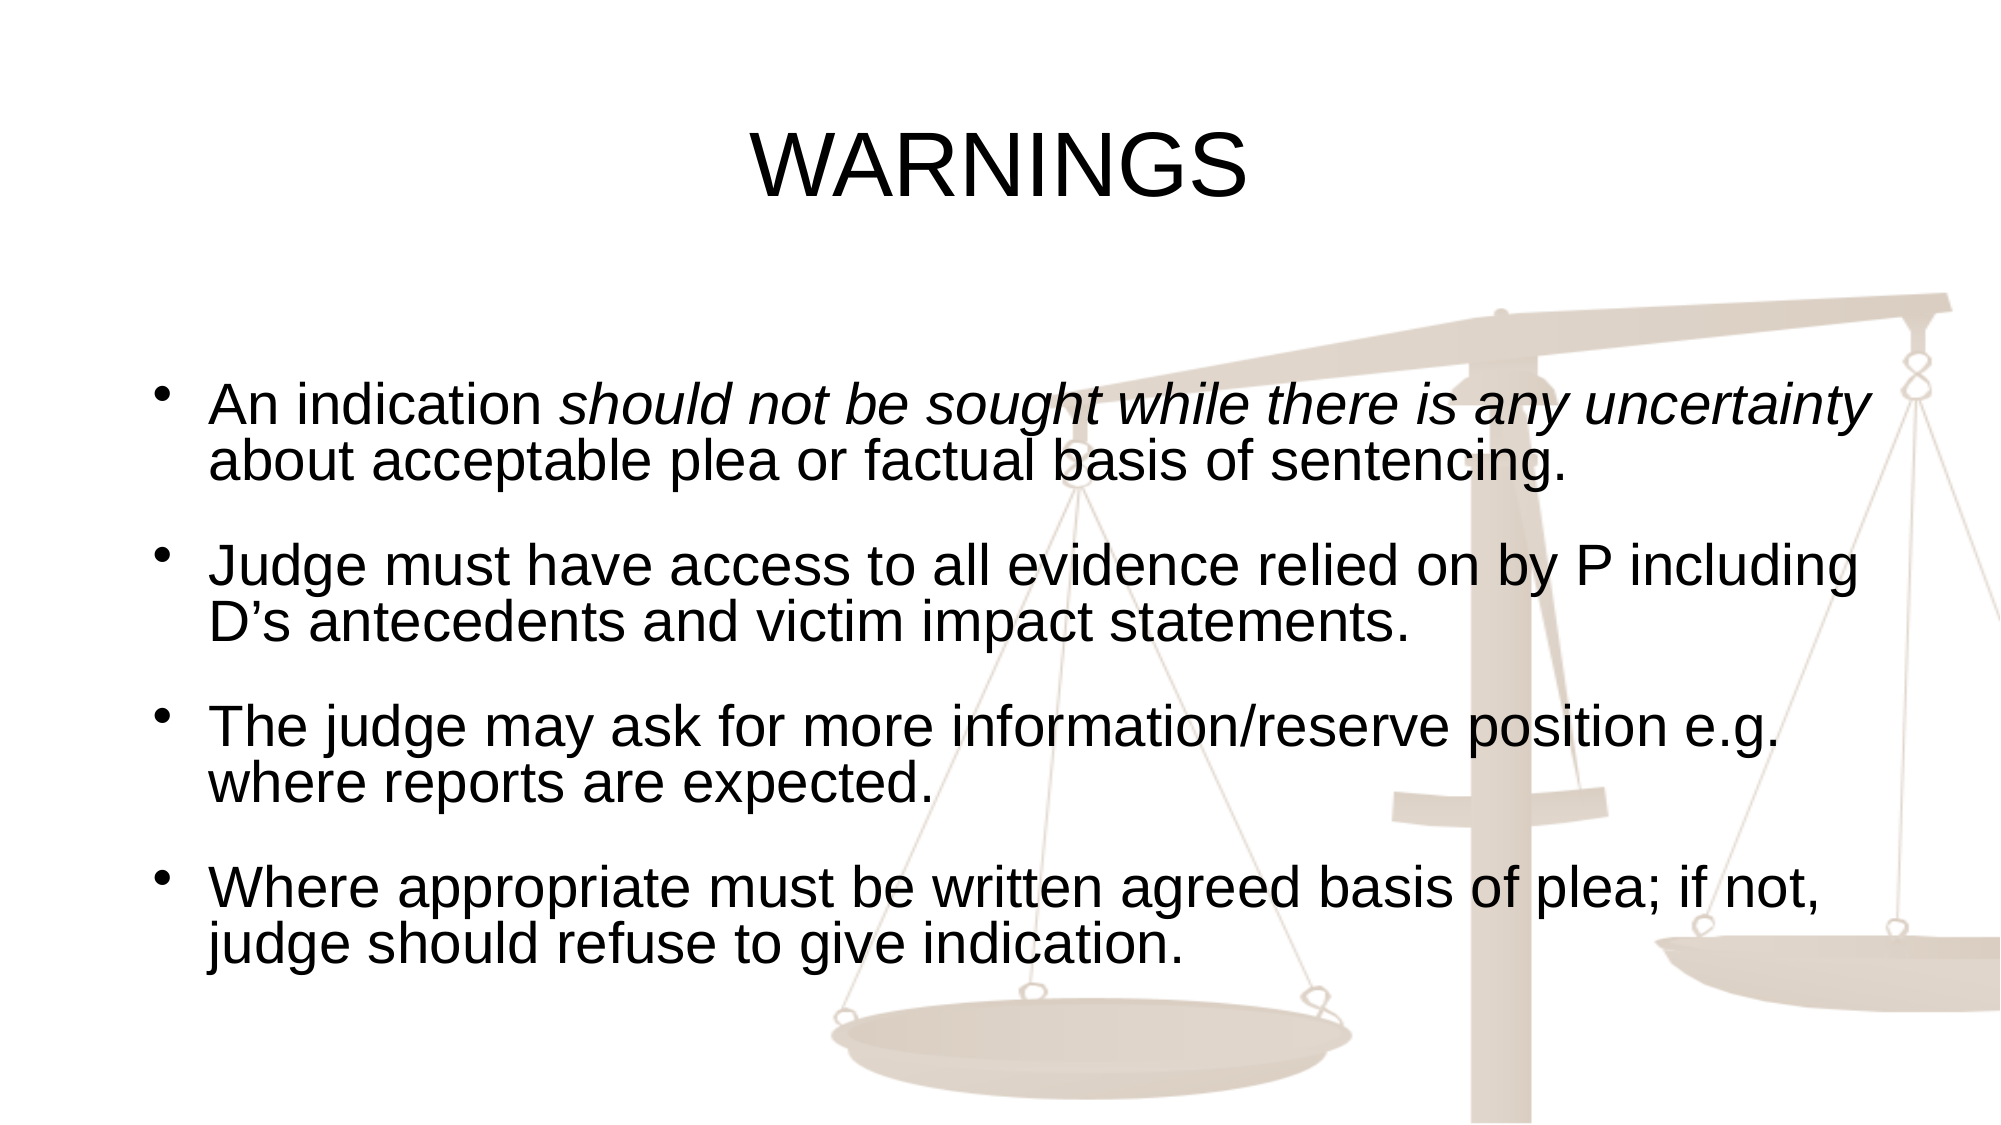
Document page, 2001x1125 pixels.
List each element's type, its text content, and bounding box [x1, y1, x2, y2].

list An indication should not be sought while there is any uncertainty about acceptable plea or factual basis of sentencing. Judge must have access to all evidence relied on by P including D’s antecedents and victim impact statements. The judge may ask for more information/reserve position e.g. where reports are expected. Where appropriate must be written agreed basis of plea; if not, judge should refuse to give indication. [137, 304, 1901, 1036]
title WARNINGS [0, 66, 2000, 255]
